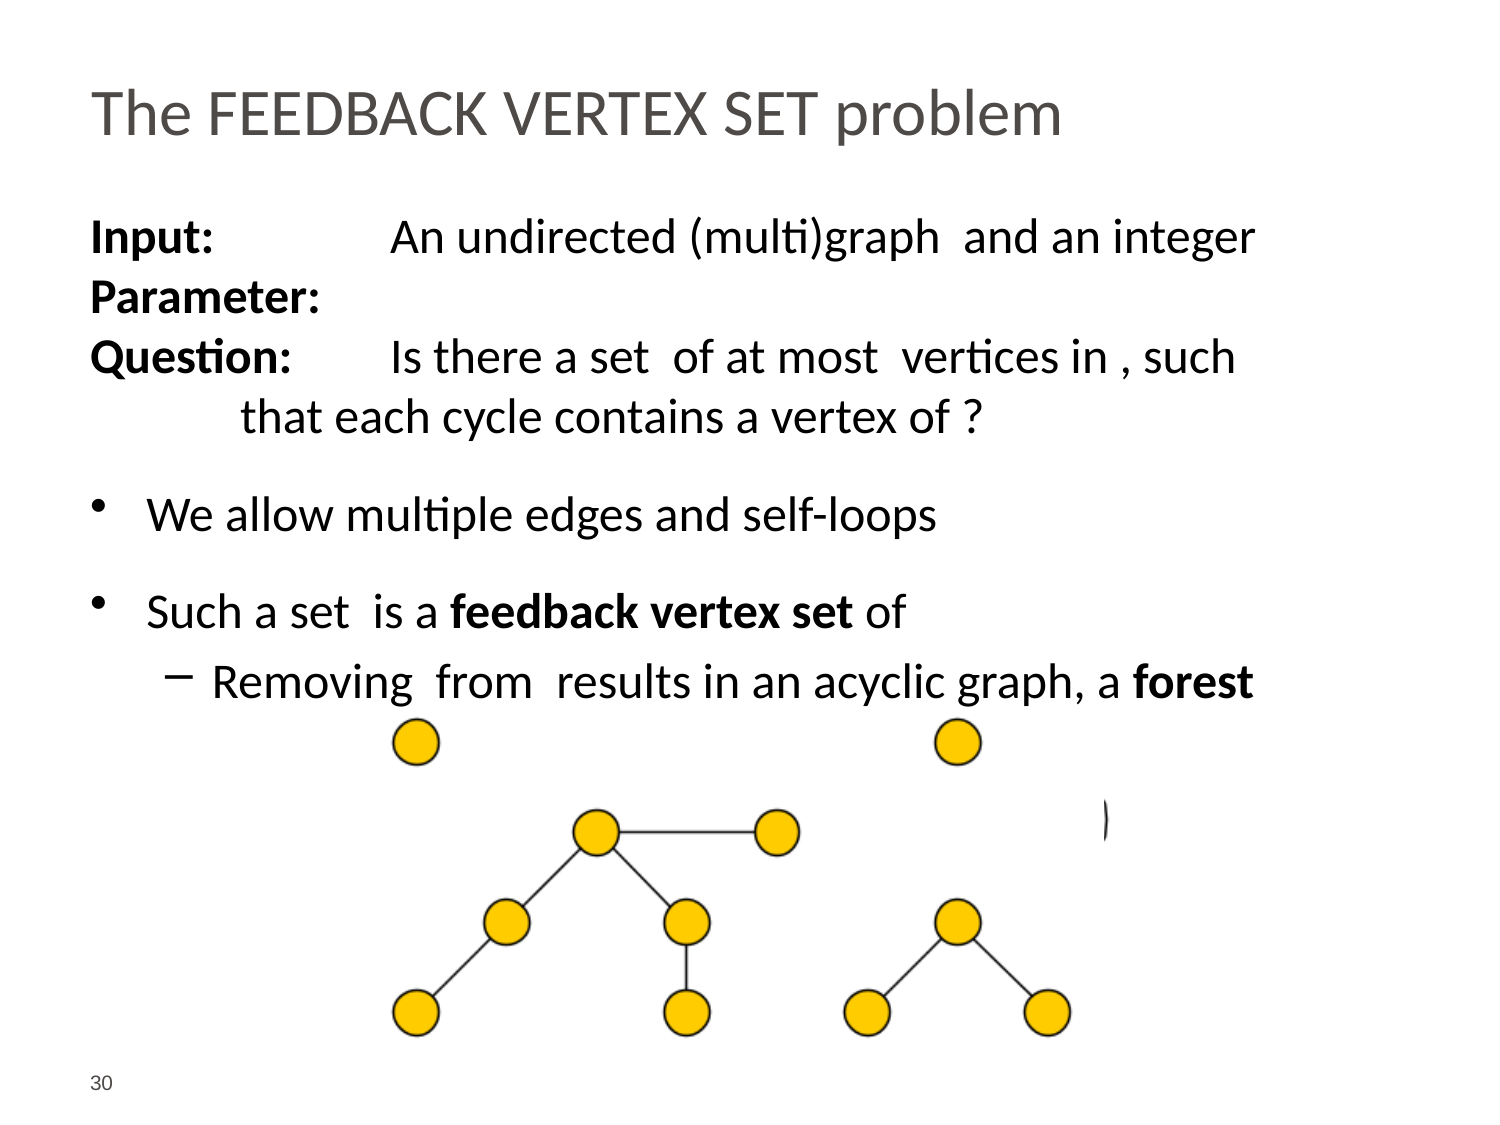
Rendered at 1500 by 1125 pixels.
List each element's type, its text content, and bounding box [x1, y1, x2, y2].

slide_number 30 [75, 1069, 396, 1115]
title The Feedback Vertex Set problem [76, 57, 1427, 161]
picture [360, 685, 1140, 1068]
